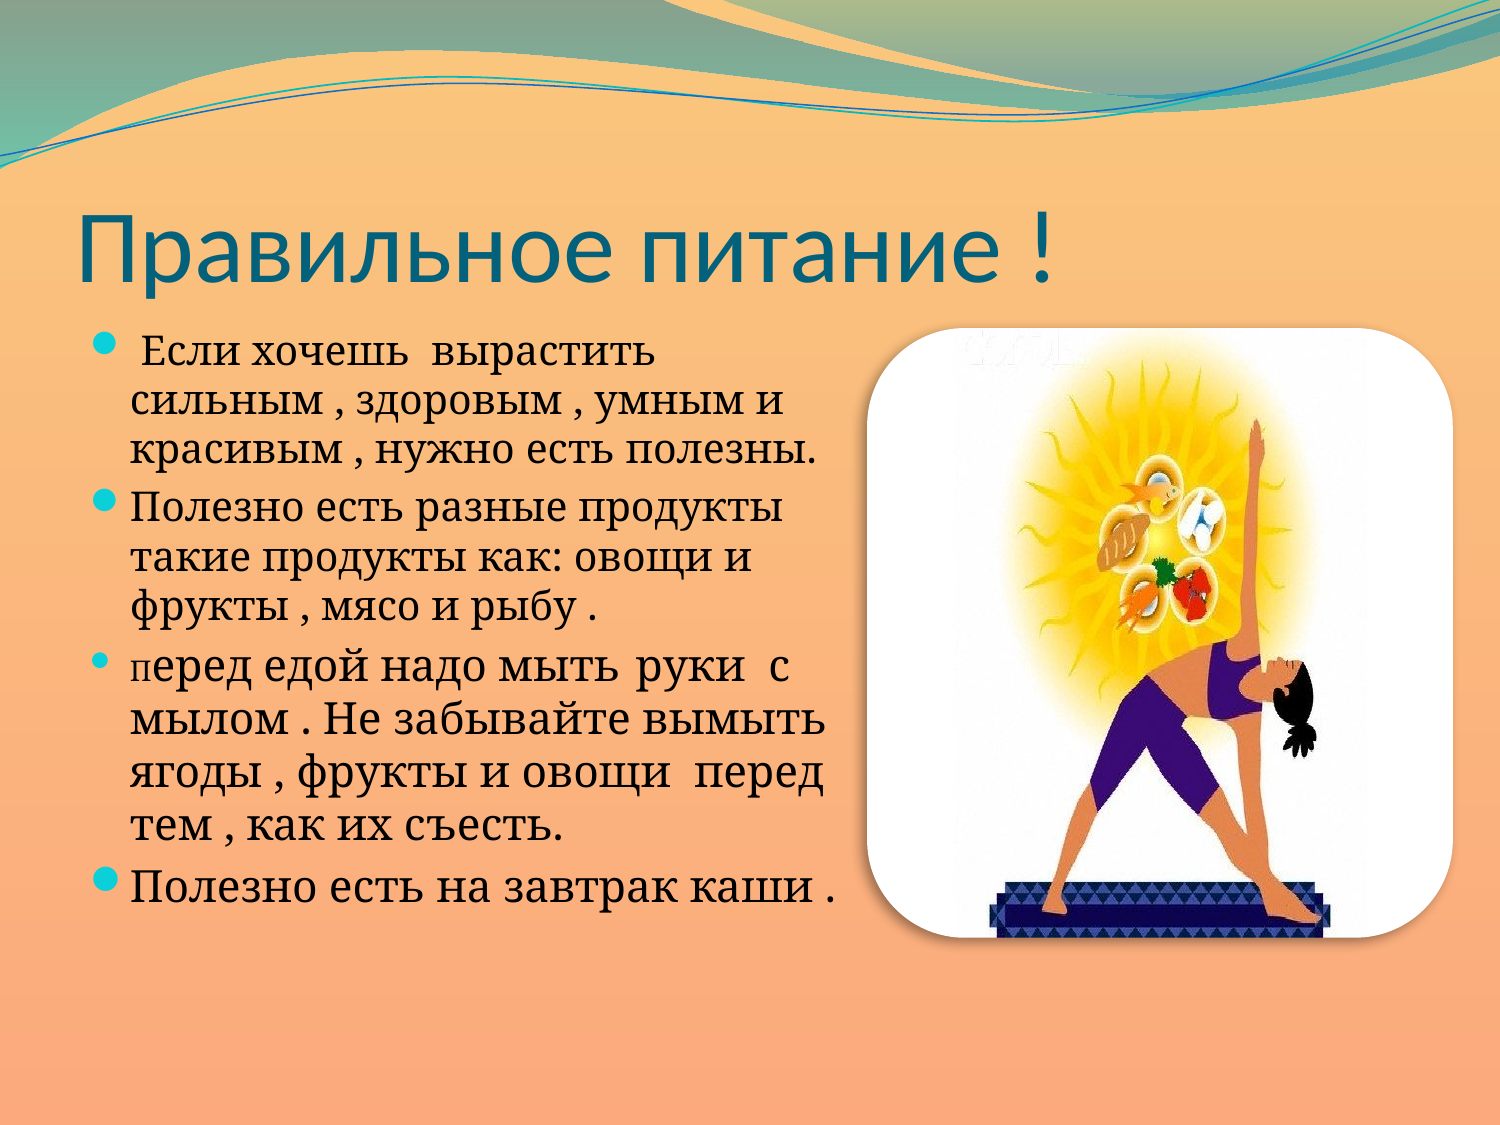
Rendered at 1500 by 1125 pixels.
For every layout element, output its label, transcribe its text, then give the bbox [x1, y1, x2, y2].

list Если хочешь вырастить сильным , здоровым , умным и красивым , нужно есть полезны. Полезно есть разные продукты такие продукты как: овощи и фрукты , мясо и рыбу . Перед едой надо мыть руки с мылом . Не забывайте вымыть ягоды , фрукты и овощи перед тем , как их съесть. Полезно есть на завтрак каши . [75, 316, 856, 1038]
picture [866, 327, 1454, 938]
title Правильное питание ! [75, 115, 1425, 303]
